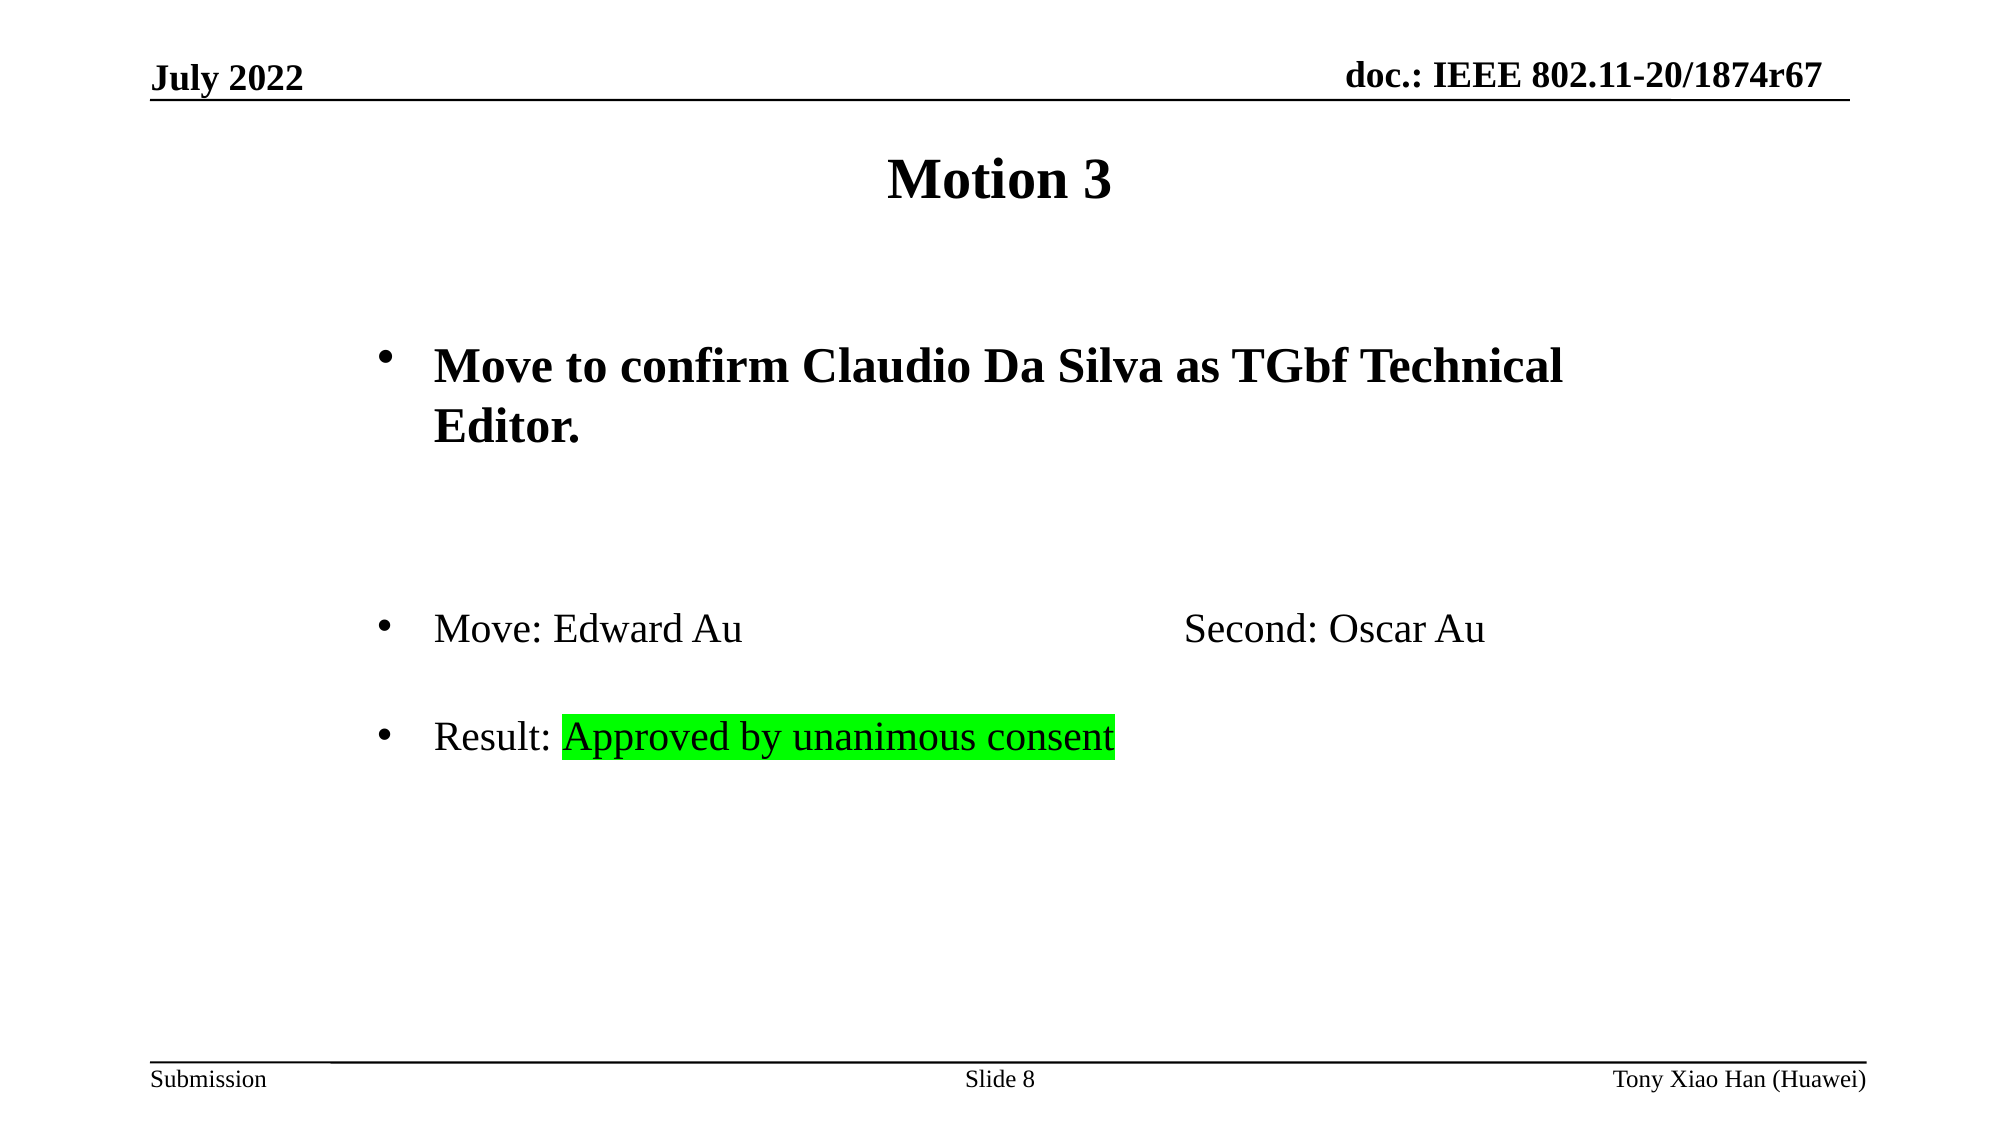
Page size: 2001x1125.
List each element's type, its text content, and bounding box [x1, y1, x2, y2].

text_box Motion 3 [362, 87, 1638, 263]
text_box Move to confirm Claudio Da Silva as TGbf Technical Editor. Move: Edward Au Second: Oscar Au Result: Approved by unanimous consent [362, 324, 1638, 1013]
